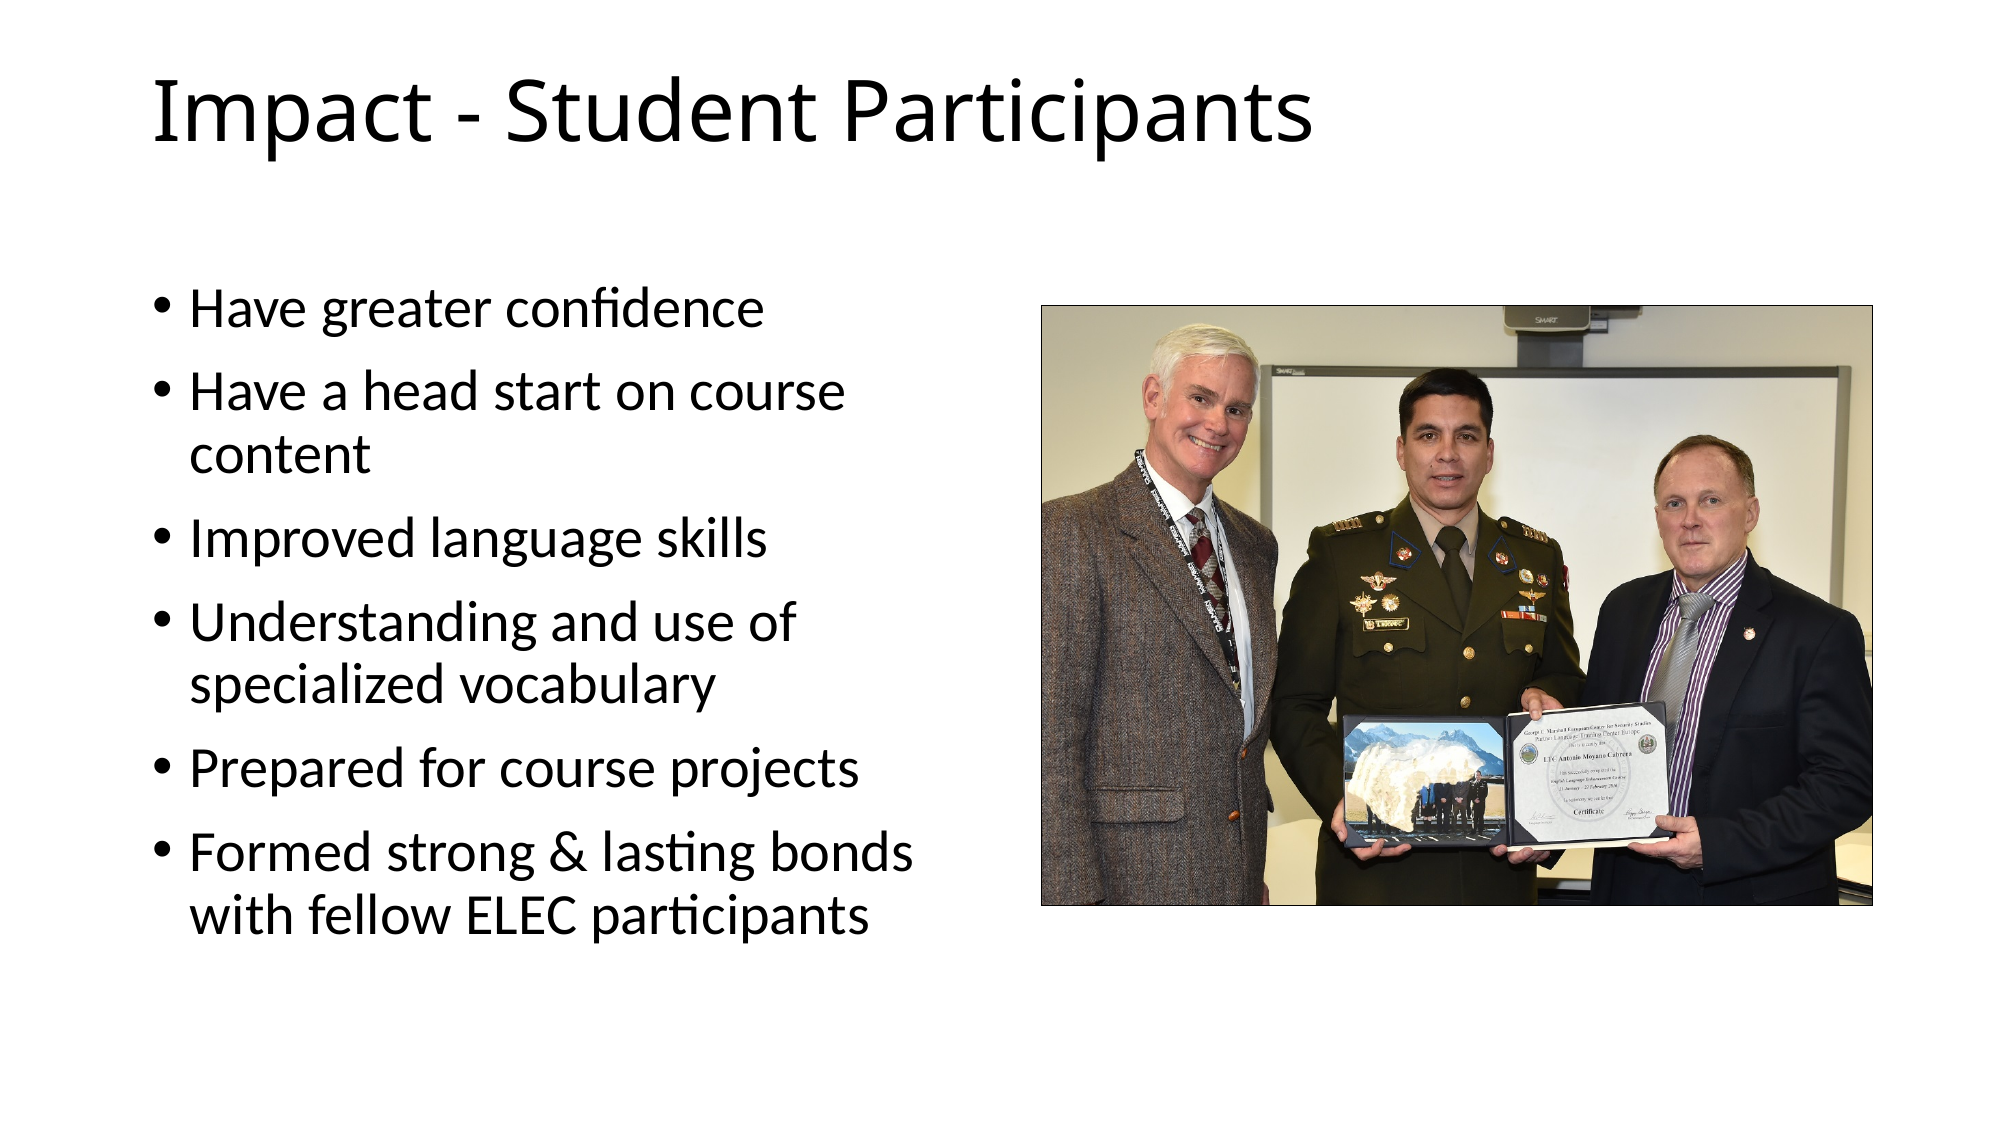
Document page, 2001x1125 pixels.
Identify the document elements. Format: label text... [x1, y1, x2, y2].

title Impact - Student Participants [137, 59, 1645, 270]
list Have greater confidence Have a head start on course content Improved language skills Understanding and use of specialized vocabulary Prepared for course projects Formed strong & lasting bonds with fellow ELEC participants [137, 269, 988, 1053]
picture [1041, 305, 1873, 906]
